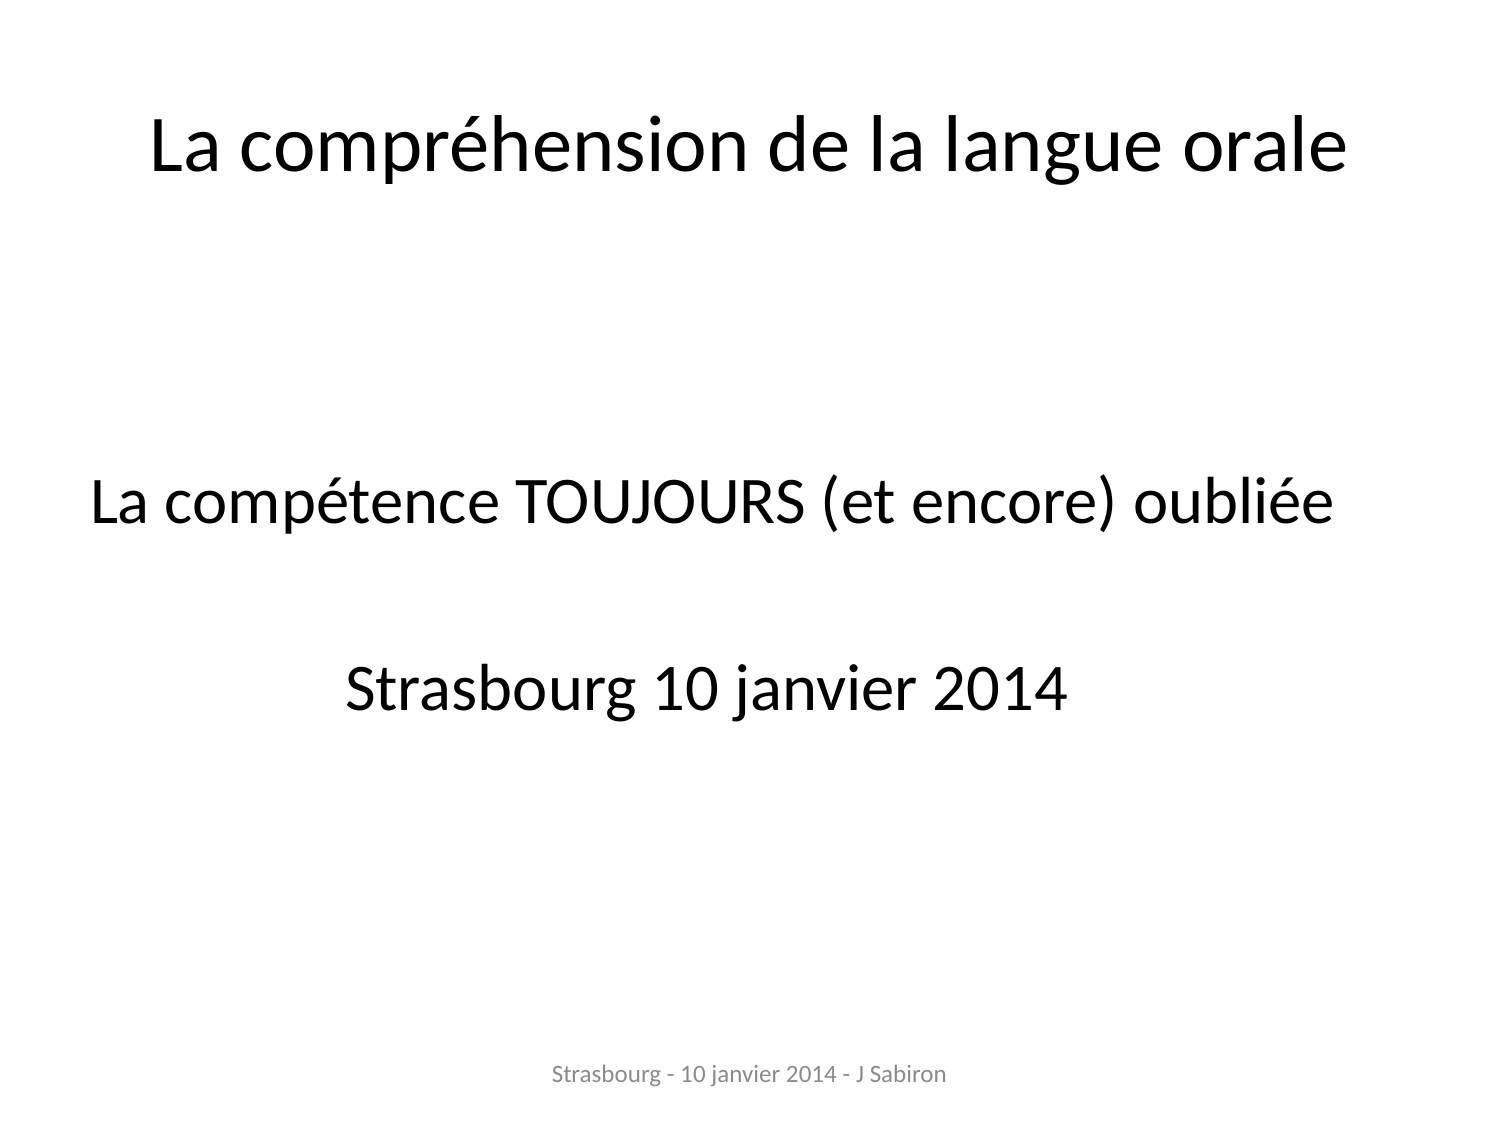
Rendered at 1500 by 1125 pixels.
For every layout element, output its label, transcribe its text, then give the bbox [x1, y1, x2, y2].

footer Strasbourg - 10 janvier 2014 - J Sabiron [512, 1042, 988, 1103]
title La compréhension de la langue orale [75, 45, 1425, 233]
list La compétence TOUJOURS (et encore) oubliée Strasbourg 10 janvier 2014 [75, 262, 1425, 1005]
